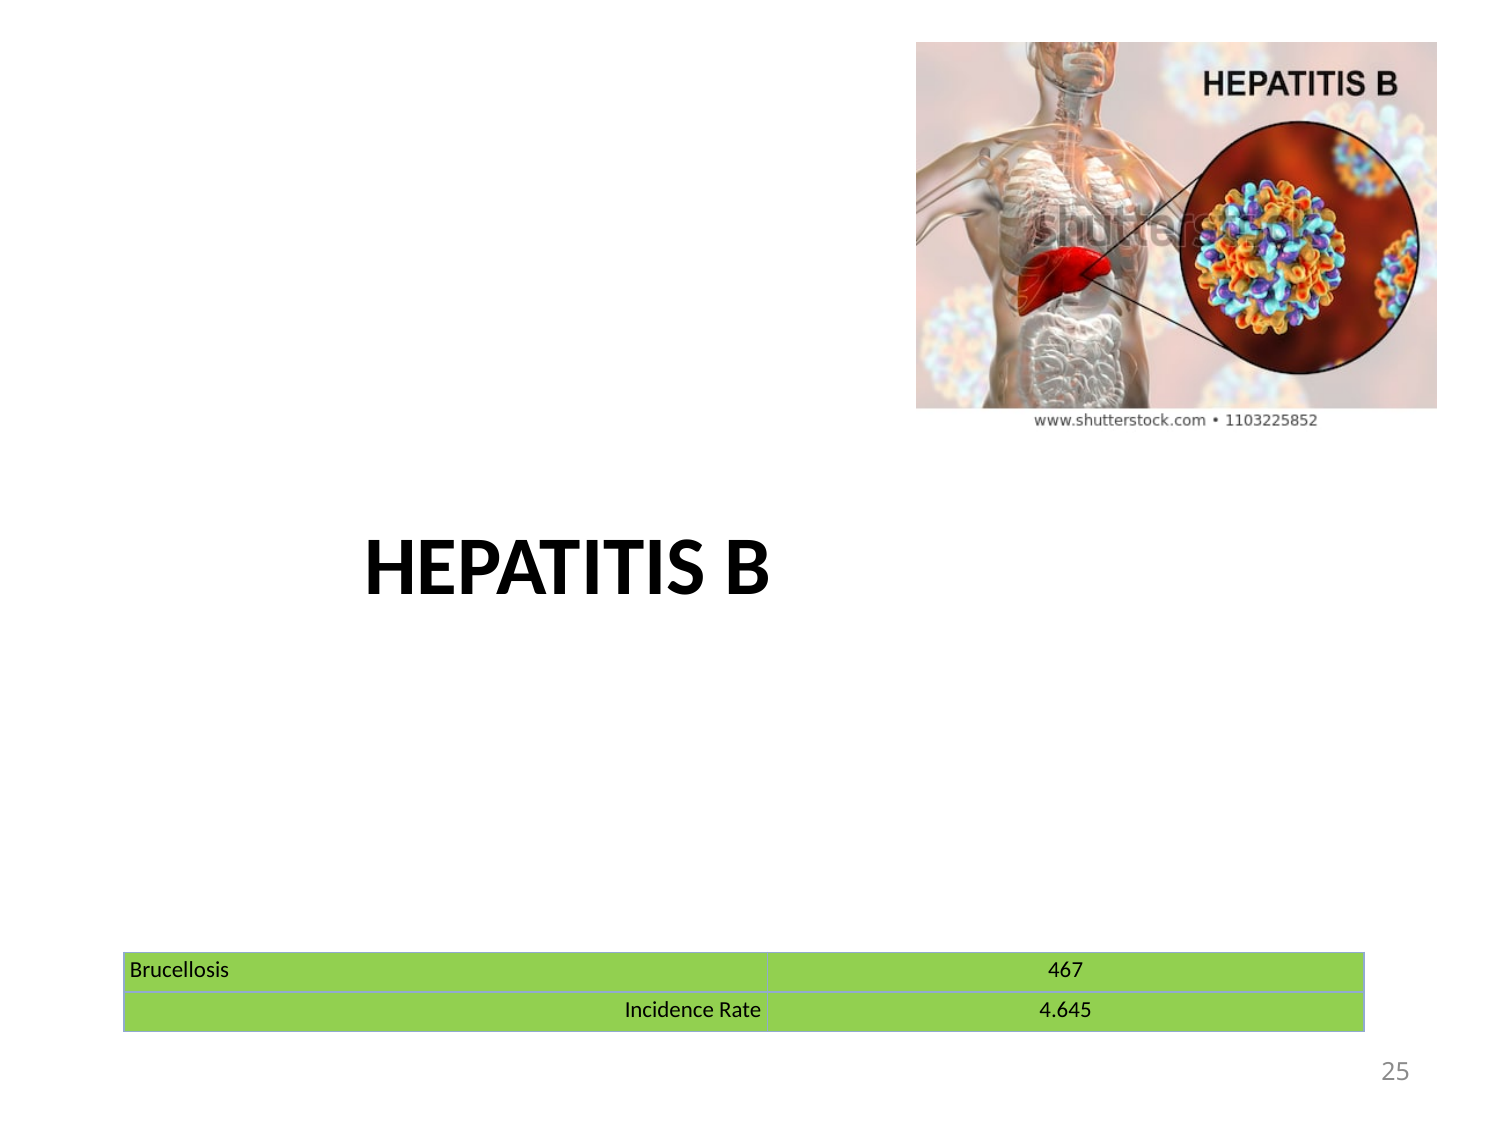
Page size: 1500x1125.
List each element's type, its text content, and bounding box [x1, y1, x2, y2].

text_box HEPATITIS B [349, 503, 1177, 619]
picture [916, 42, 1437, 433]
slide_number 25 [1074, 1042, 1425, 1103]
table_cell 4.645 [768, 993, 1363, 1031]
table_header Brucellosis [125, 953, 767, 991]
table_header 467 [768, 953, 1363, 991]
table_cell Incidence Rate [125, 993, 767, 1031]
